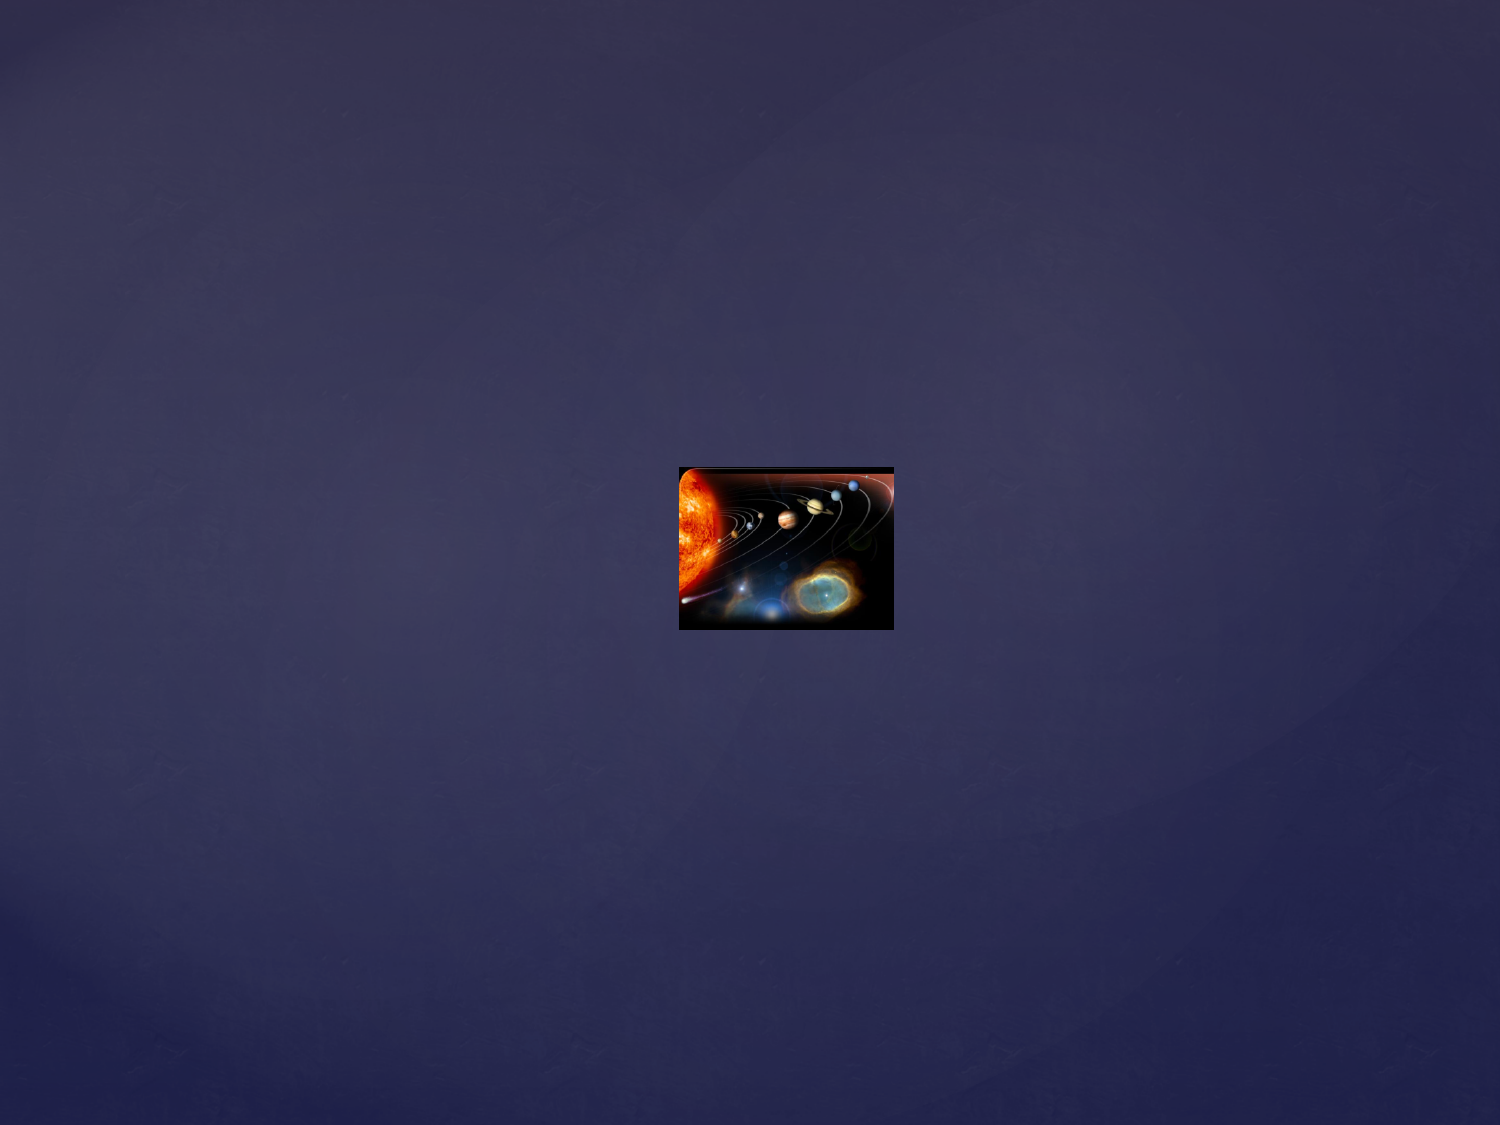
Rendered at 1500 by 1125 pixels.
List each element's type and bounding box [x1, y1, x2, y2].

picture [678, 467, 894, 630]
